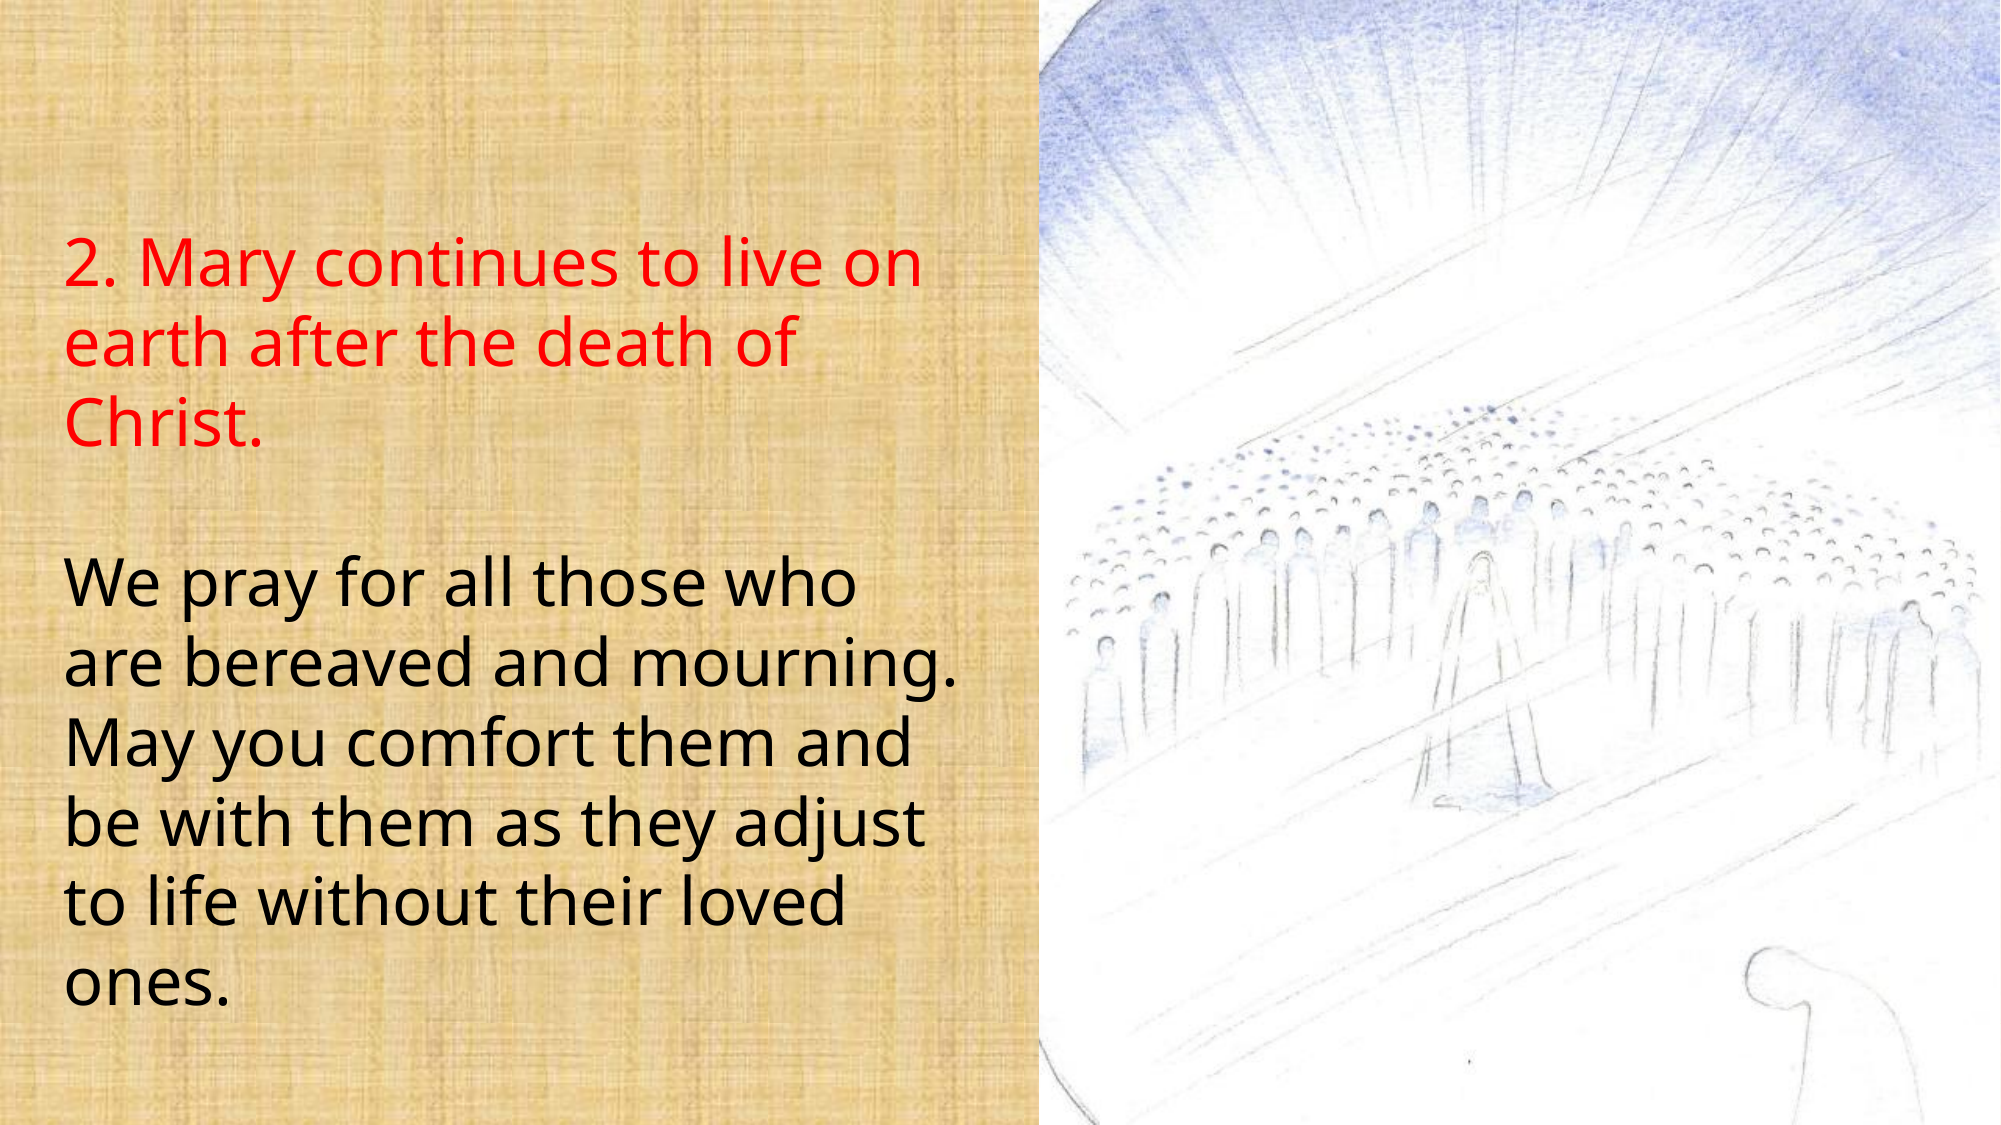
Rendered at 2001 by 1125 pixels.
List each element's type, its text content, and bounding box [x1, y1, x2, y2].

picture [0, 0, 2001, 1125]
text_box 2. Mary continues to live on earth after the death of Christ. We pray for all those who are bereaved and mourning. May you comfort them and be with them as they adjust to life without their loved ones. [49, 212, 982, 1027]
